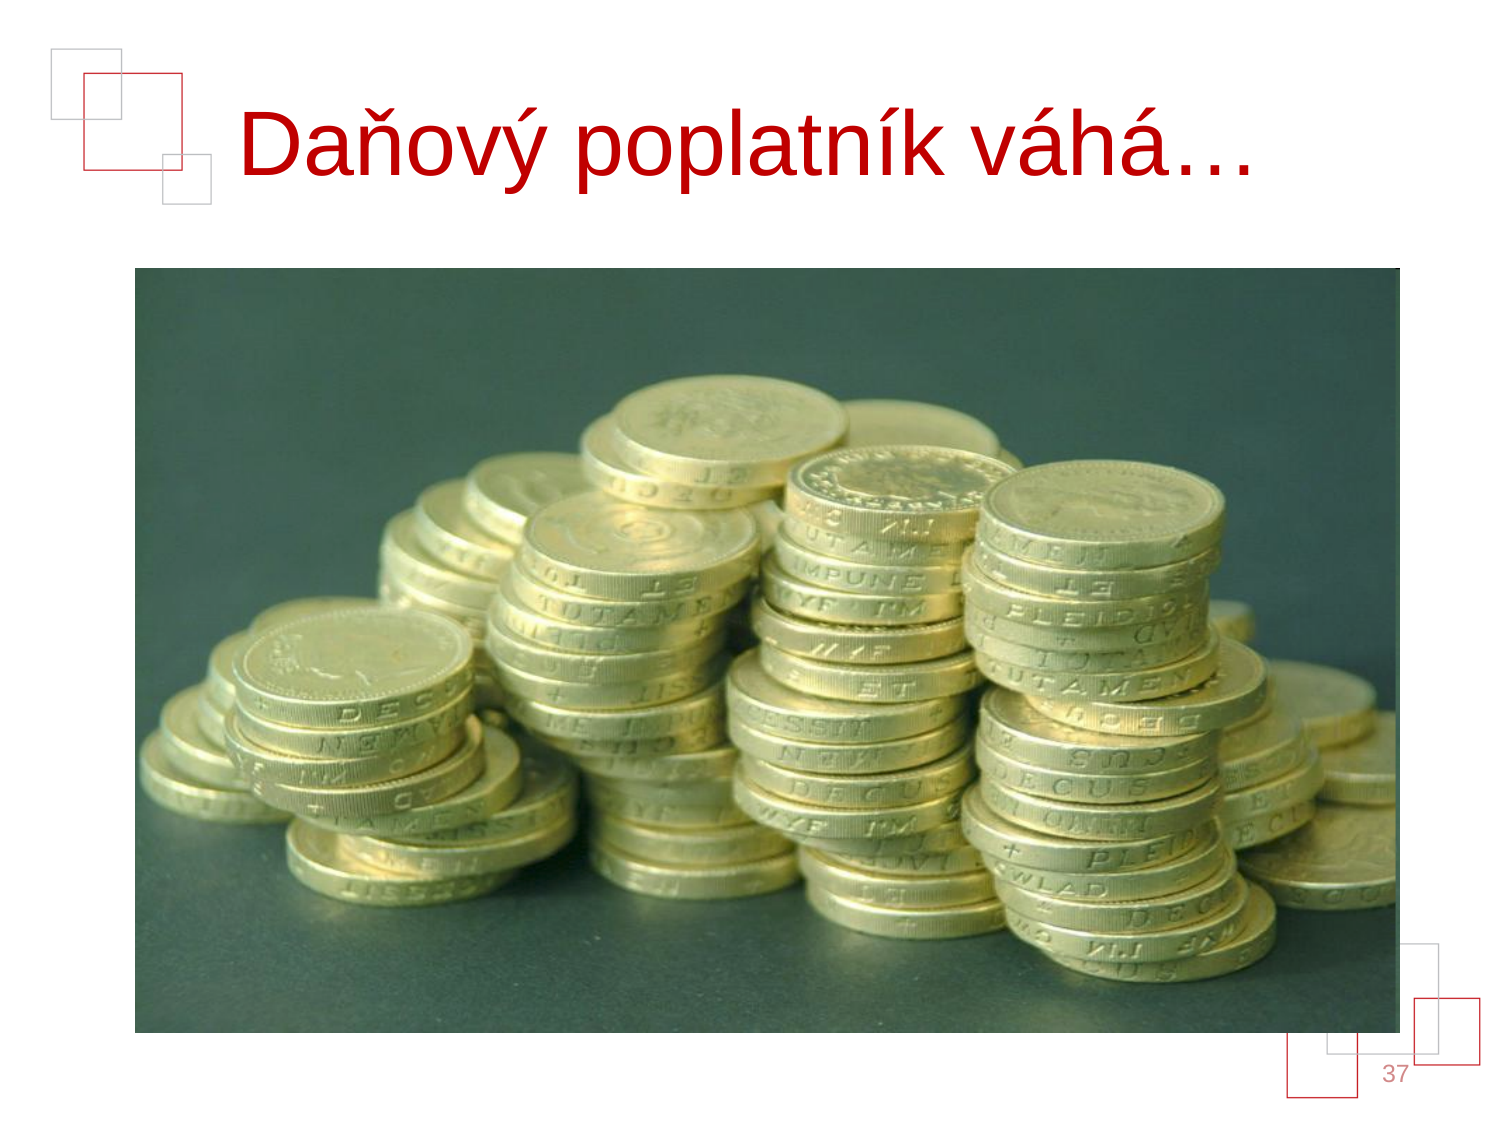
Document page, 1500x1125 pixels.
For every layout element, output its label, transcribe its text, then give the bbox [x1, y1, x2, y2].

picture [0, 0, 1500, 1125]
slide_number 37 [1074, 1042, 1425, 1103]
title Daňový poplatník váhá… [75, 45, 1425, 233]
